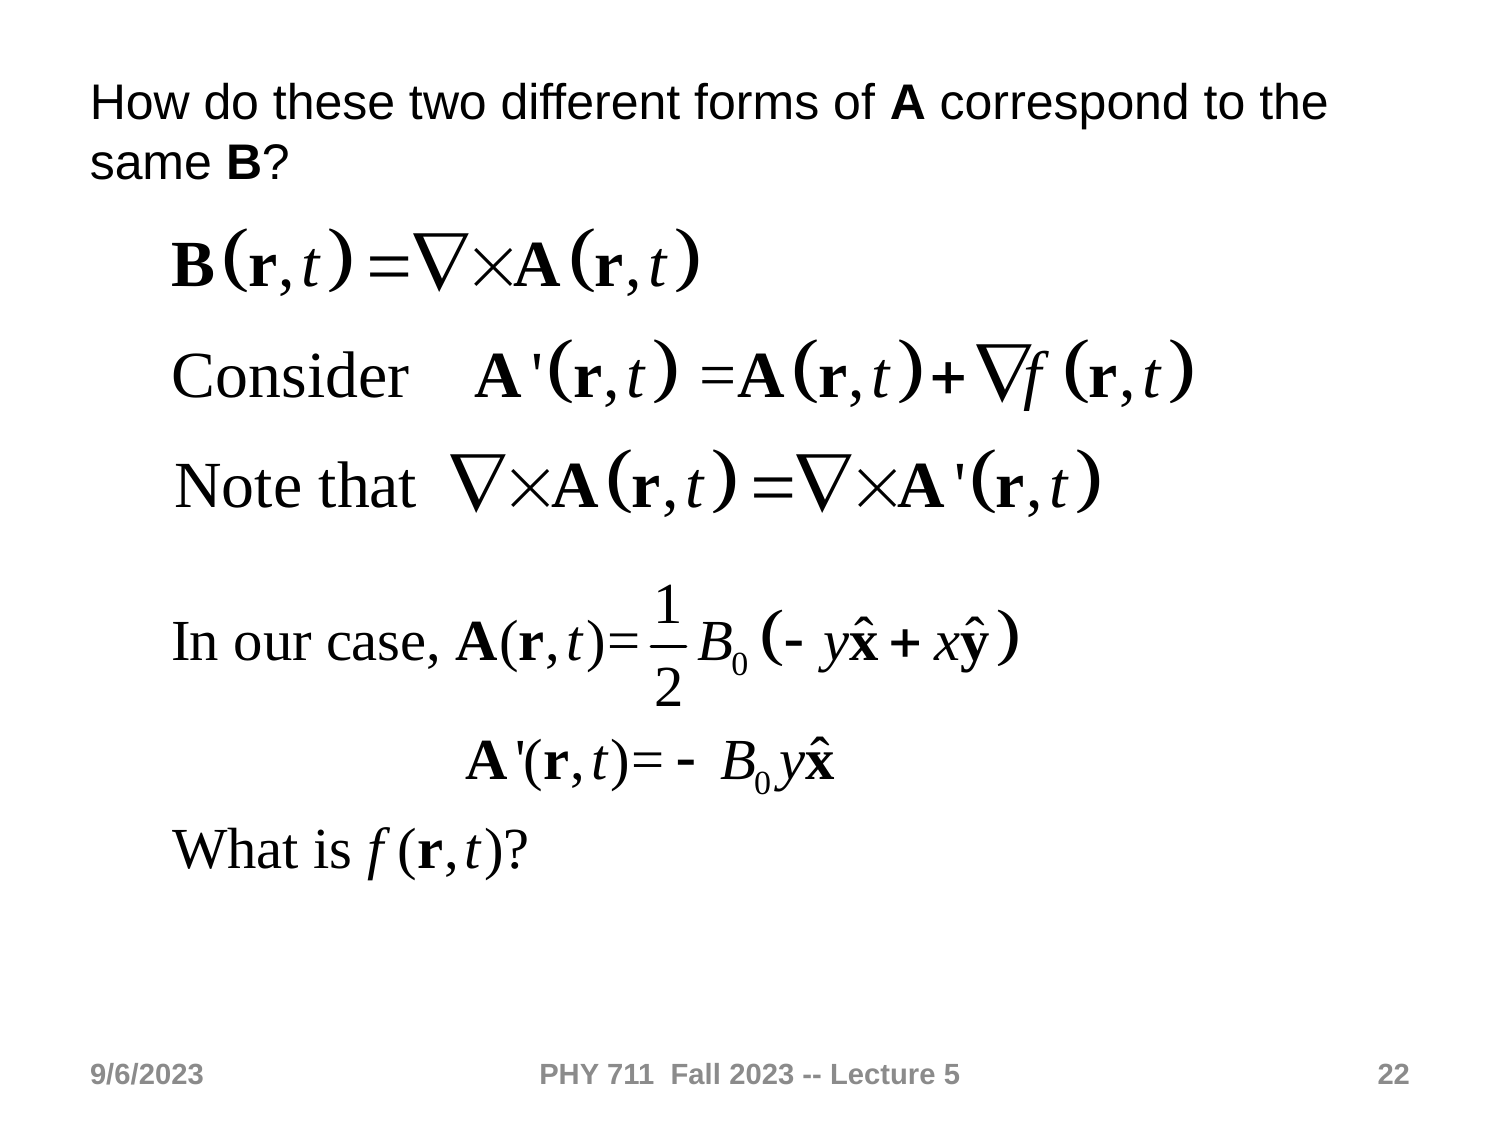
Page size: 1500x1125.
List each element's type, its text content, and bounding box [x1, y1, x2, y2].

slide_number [75, 1042, 425, 1103]
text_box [162, 566, 1024, 892]
text_box How do these two different forms of A correspond to the same B? [74, 62, 1350, 198]
footer PHY 711 Fall 2023 -- Lecture 5 [512, 1042, 988, 1103]
slide_number 22 [1074, 1042, 1425, 1103]
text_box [162, 215, 1200, 546]
